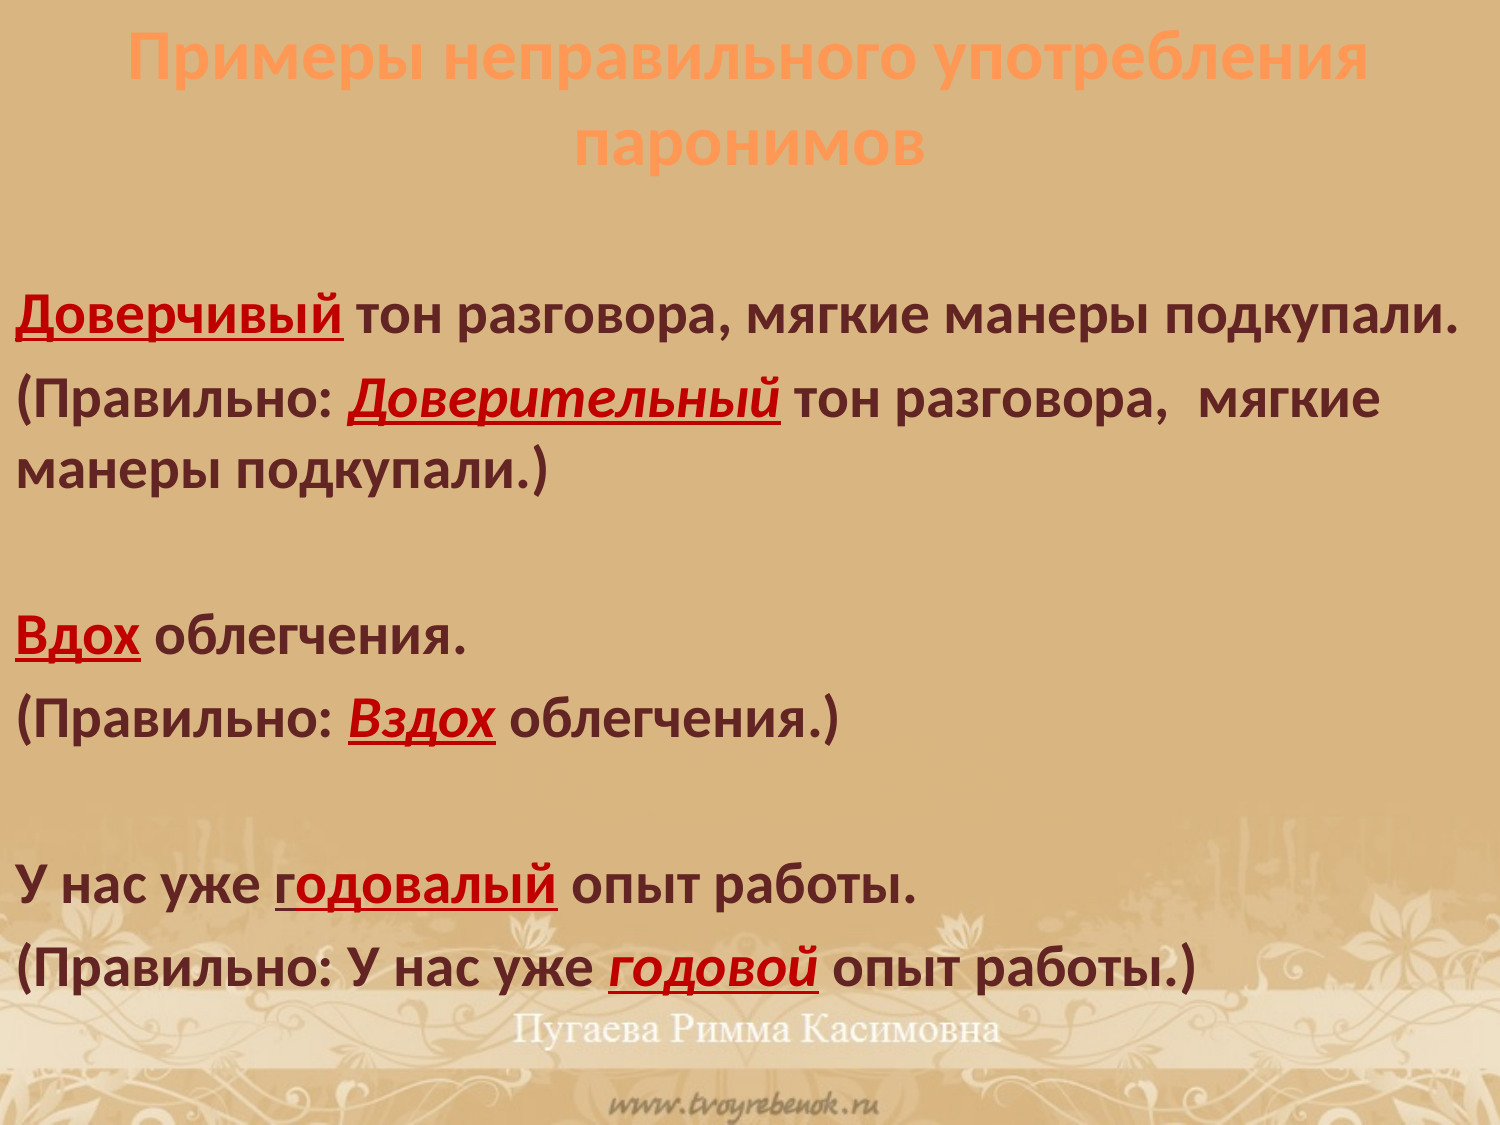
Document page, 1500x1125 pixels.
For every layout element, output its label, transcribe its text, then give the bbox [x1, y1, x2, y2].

picture [0, 188, 1500, 1125]
list Доверчивый тон разговора, мягкие манеры подкупали. (Правильно: Доверительный тон разговора, мягкие манеры подкупали.) Вдох облегчения. (Правильно: Вздох облегчения.) У нас уже годовалый опыт работы. (Правильно: У нас уже годовой опыт работы.) [0, 267, 1499, 1010]
title Примеры неправильного употребления паронимов [0, 0, 1500, 188]
